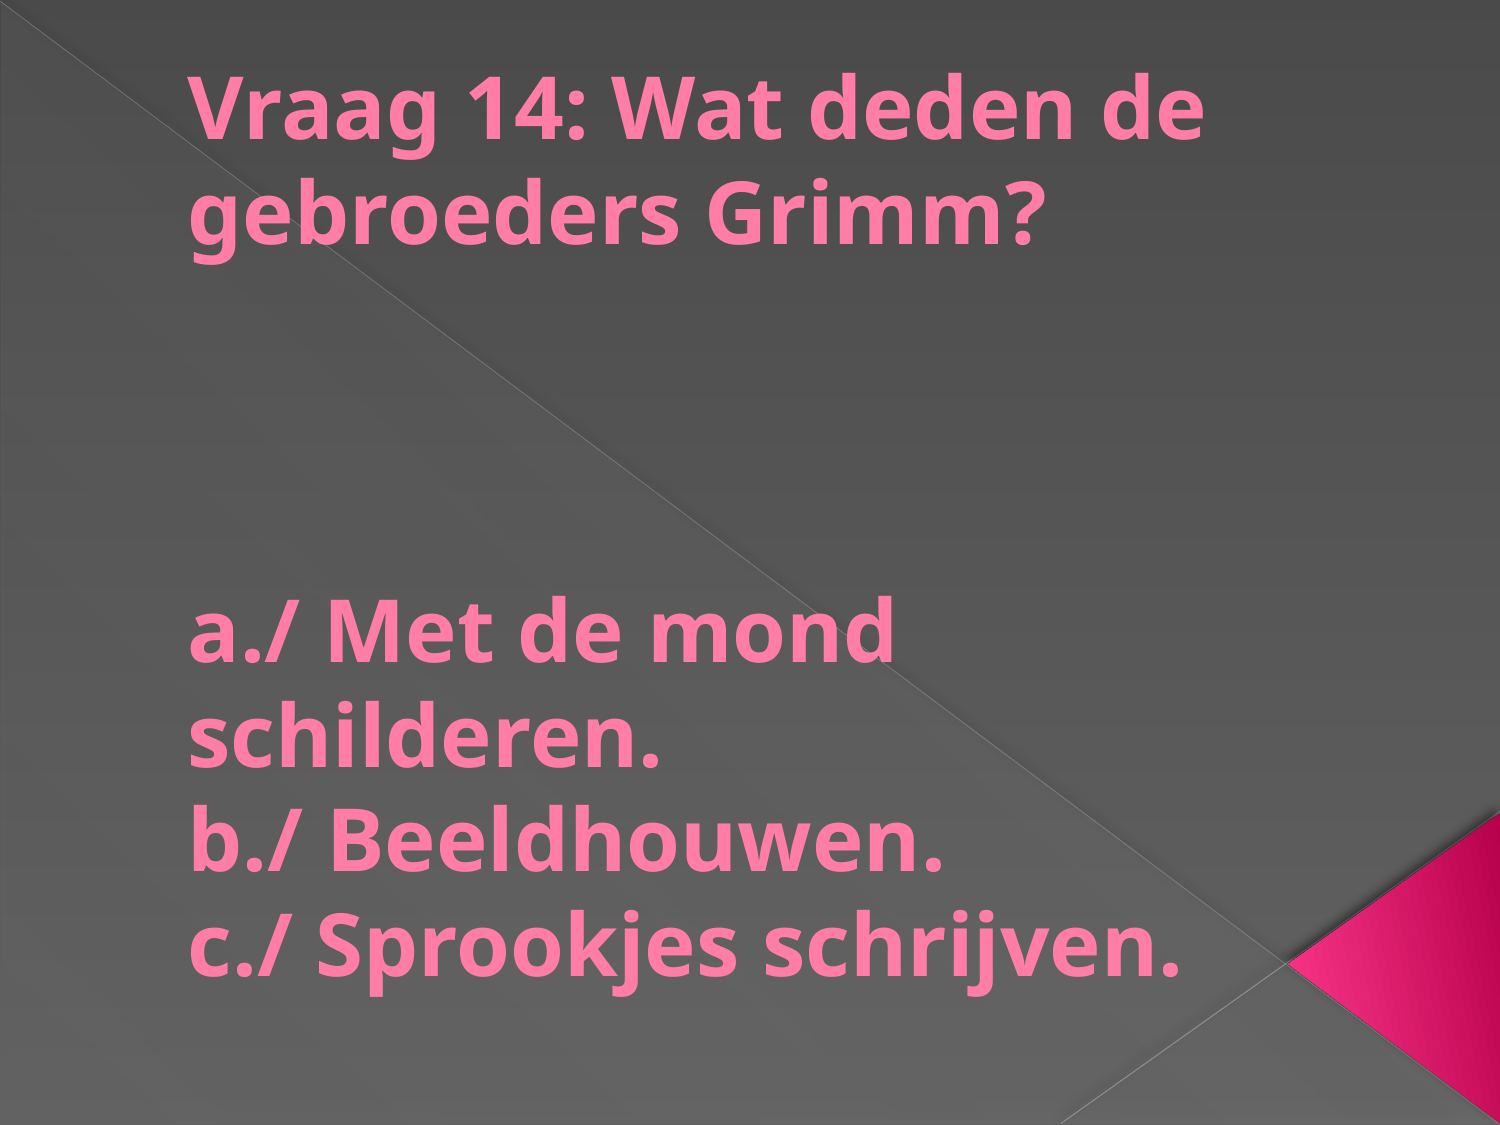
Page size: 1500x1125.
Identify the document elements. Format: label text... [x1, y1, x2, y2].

title Vraag 14: Wat deden de gebroeders Grimm? a./ Met de mond schilderen. b./ Beeldhouwen. c./ Sprookjes schrijven. [88, 42, 1412, 1106]
